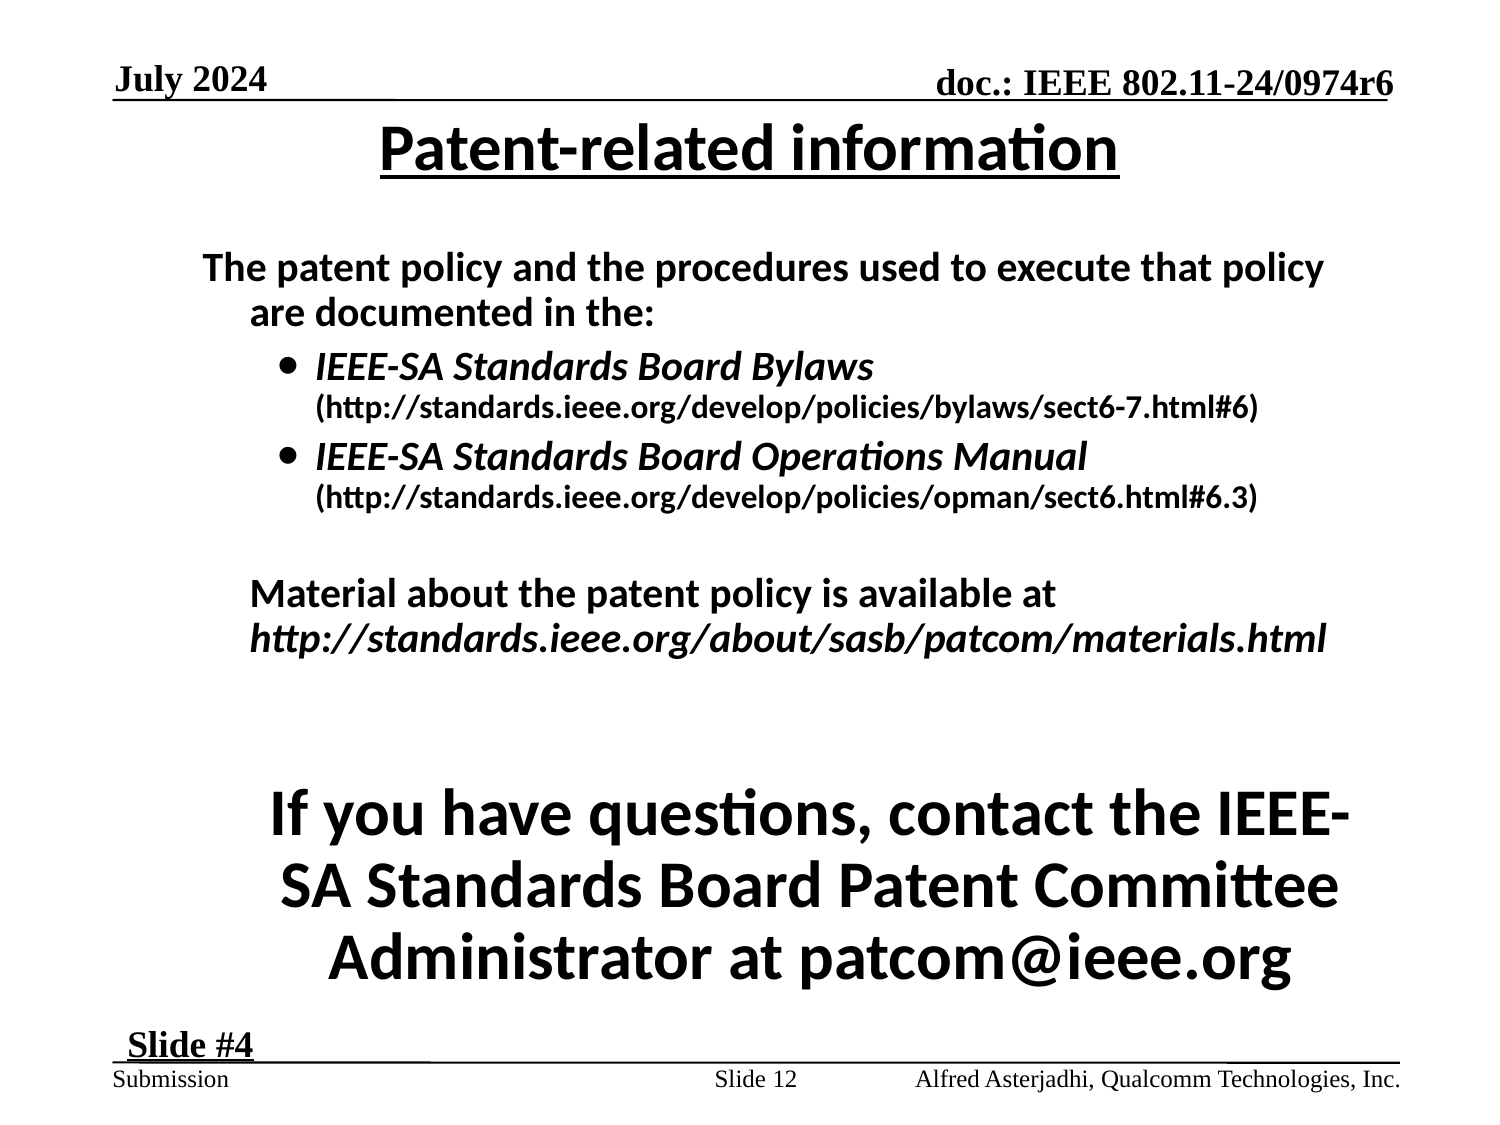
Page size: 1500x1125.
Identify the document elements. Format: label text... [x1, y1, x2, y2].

slide_number Slide 12 [712, 1061, 800, 1123]
title Patent-related information [112, 112, 1388, 176]
list The patent policy and the procedures used to execute that policy are documented in the: IEEE-SA Standards Board Bylaws (http://standards.ieee.org/develop/policies/bylaws/sect6-7.html#6) IEEE-SA Standards Board Operations Manual (http://standards.ieee.org/develop/policies/opman/sect6.html#6.3) Material about the patent policy is available at http://standards.ieee.org/about/sasb/patcom/materials.html If you have questions, contact the IEEE-SA Standards Board Patent Committee Administrator at patcom@ieee.org [112, 237, 1388, 913]
footer Alfred Asterjadhi, Qualcomm Technologies, Inc. [878, 1061, 1402, 1093]
text_box Slide #4 [112, 1012, 269, 1073]
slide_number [114, 54, 493, 100]
